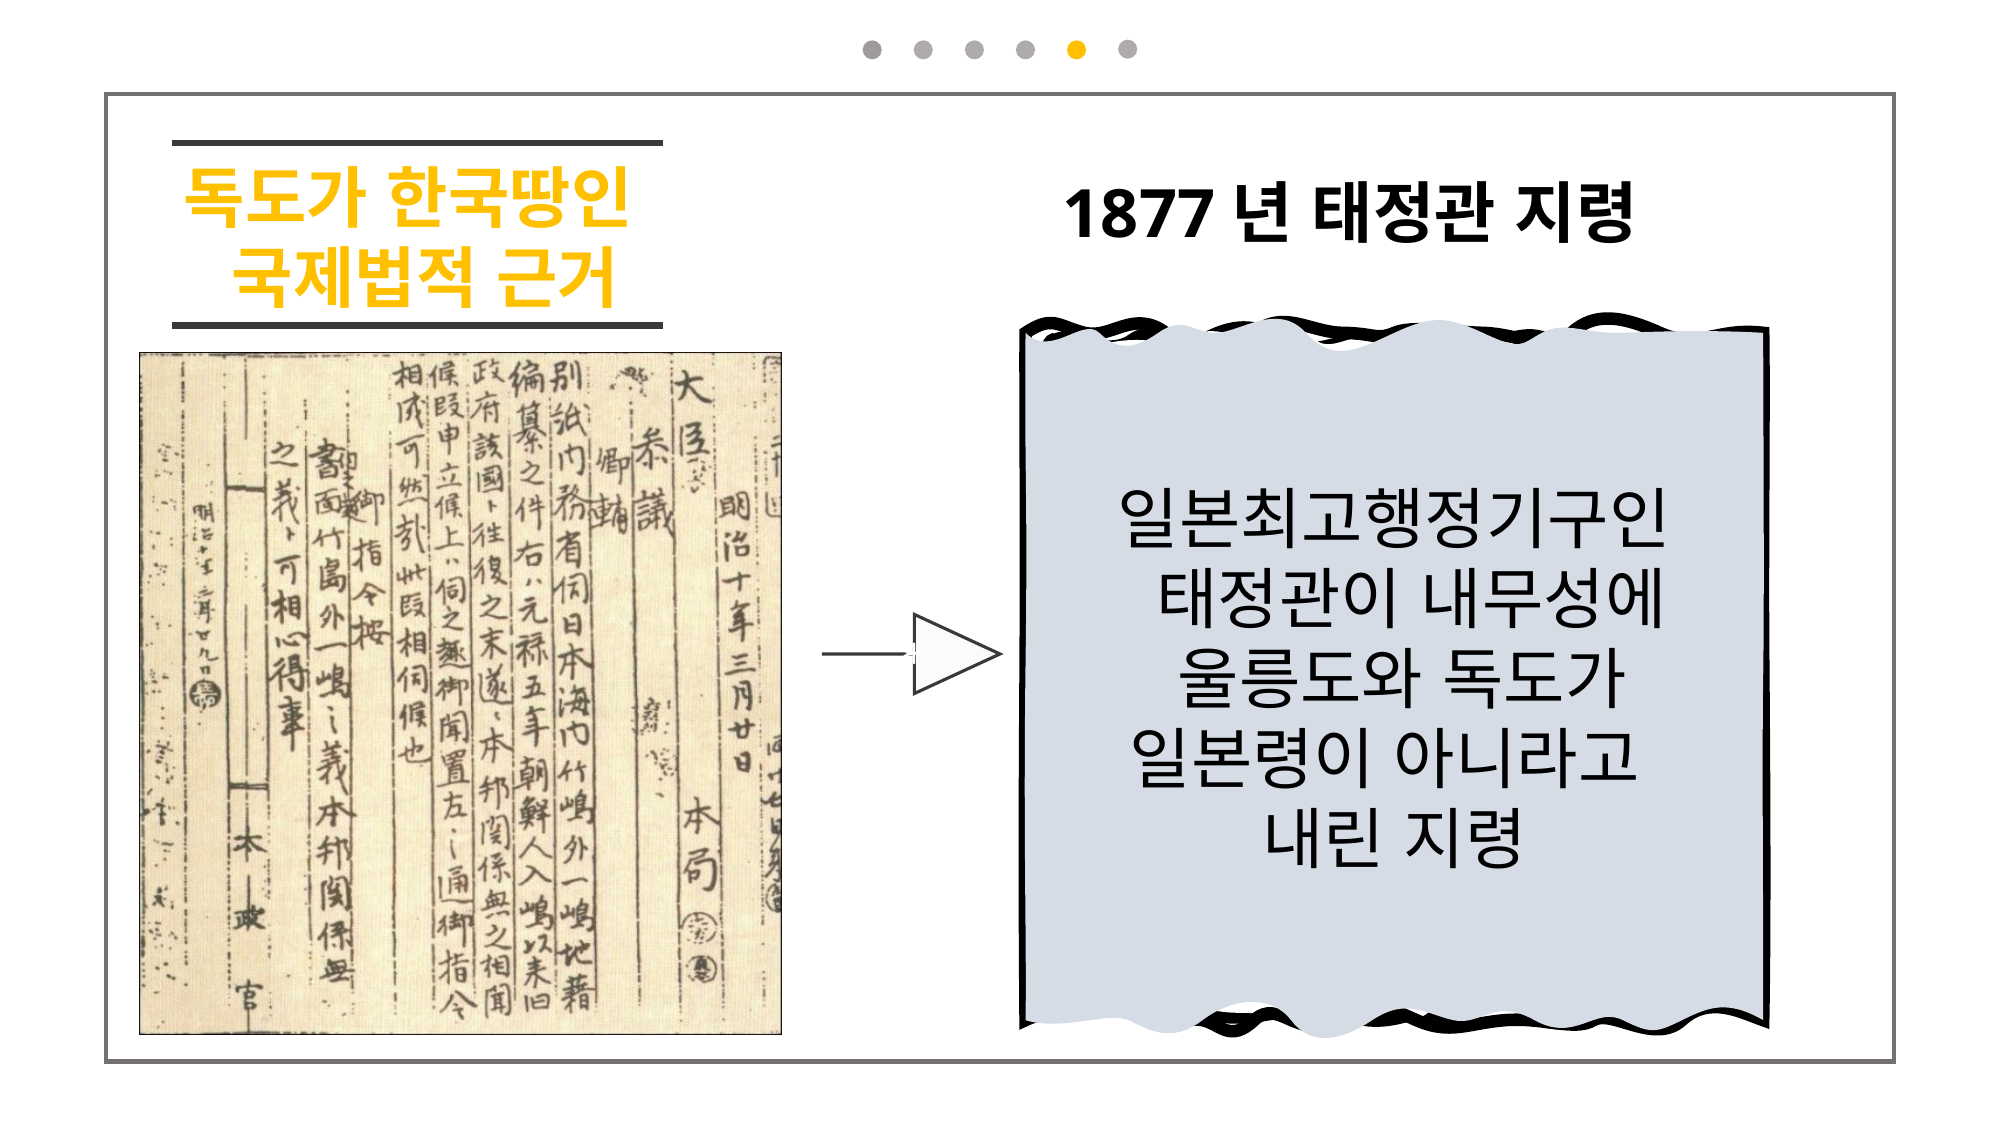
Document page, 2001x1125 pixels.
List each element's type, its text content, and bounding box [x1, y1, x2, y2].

text_box 일본최고행정기구인 태정관이 내무성에 울릉도와 독도가 일본령이 아니라고 내린 지령 [1023, 317, 1766, 1038]
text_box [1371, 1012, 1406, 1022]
text_box 독도가 한국땅인 국제법적 근거 [168, 148, 648, 324]
text_box [105, 93, 1895, 1063]
text_box 1877년 태정관 지령 [944, 163, 1757, 259]
text_box ㅊ [821, 612, 1003, 696]
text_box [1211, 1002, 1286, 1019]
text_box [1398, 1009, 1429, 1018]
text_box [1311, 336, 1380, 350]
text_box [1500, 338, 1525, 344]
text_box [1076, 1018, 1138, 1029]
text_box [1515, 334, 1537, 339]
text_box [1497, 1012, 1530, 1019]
picture [139, 352, 782, 1035]
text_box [862, 39, 1138, 60]
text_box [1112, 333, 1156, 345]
